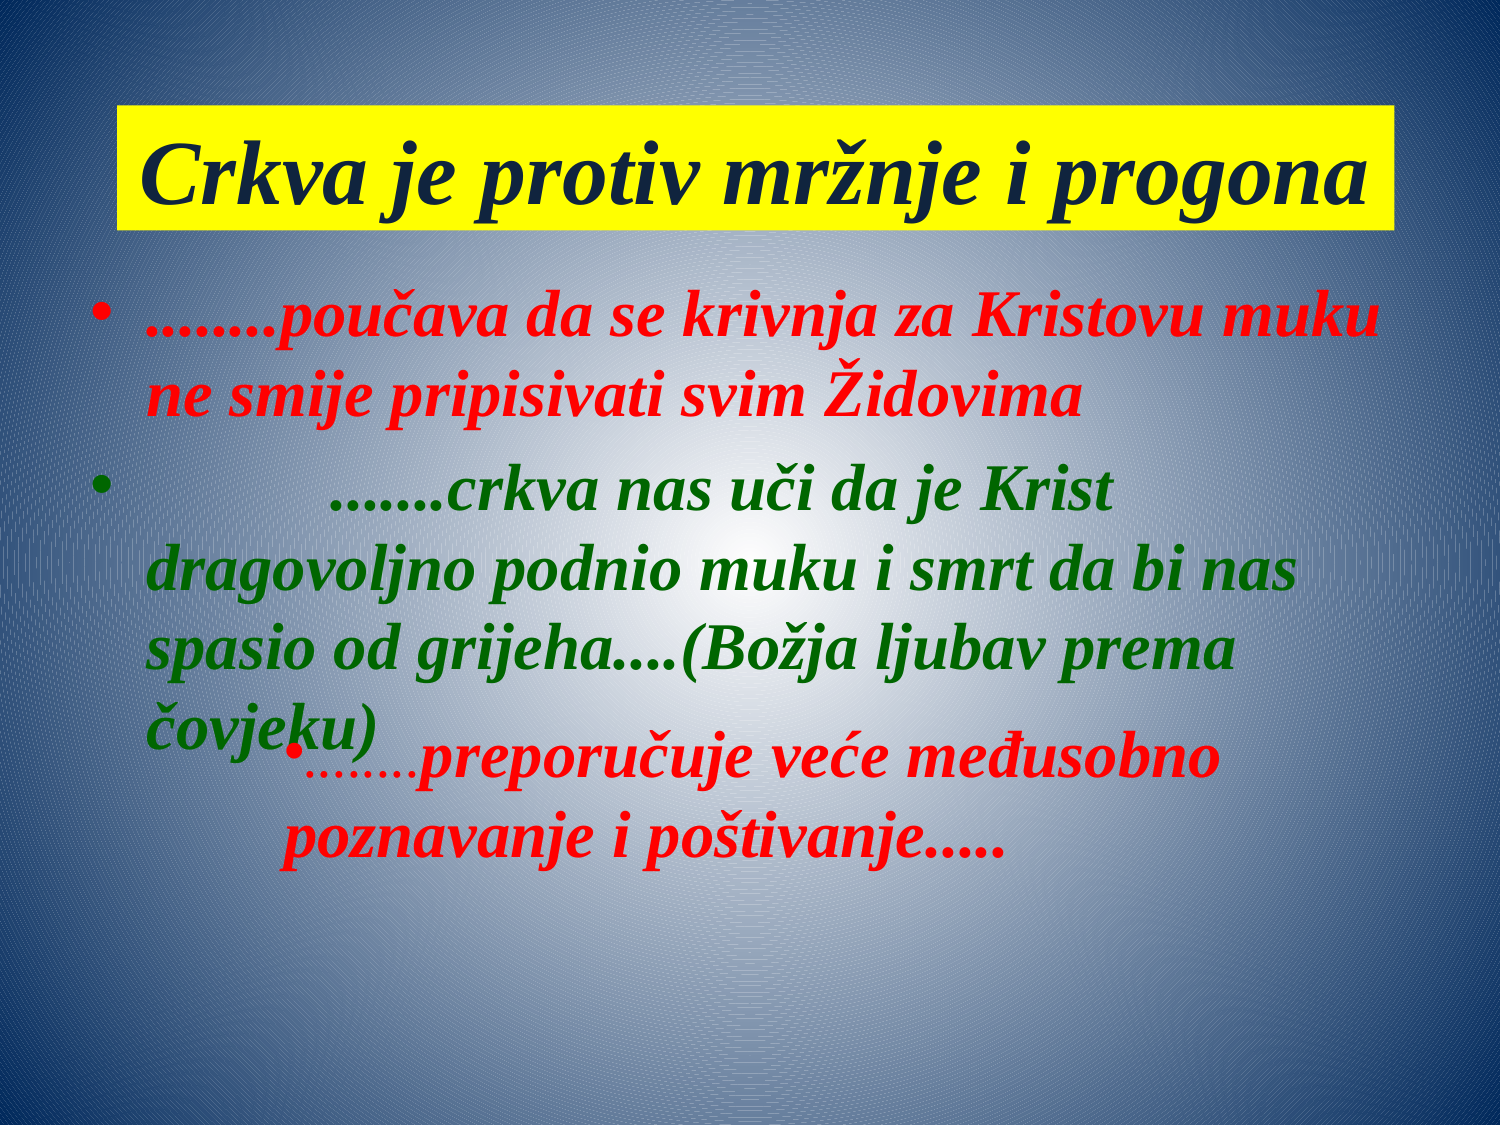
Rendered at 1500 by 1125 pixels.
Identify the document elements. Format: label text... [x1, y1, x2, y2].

text_box ........preporučuje veće međusobno poznavanje i poštivanje..... [269, 703, 1243, 948]
title KKKKKKKKKK [75, 45, 1425, 233]
text_box Crkva je protiv mržnje i progona [117, 105, 1395, 231]
list ........poučava da se krivnja za Kristovu muku ne smije pripisivati svim Židovima .......crkva nas uči da je Krist dragovoljno podnio muku i smrt da bi nas spasio od grijeha....(Božja ljubav prema čovjeku) [75, 262, 1425, 1005]
